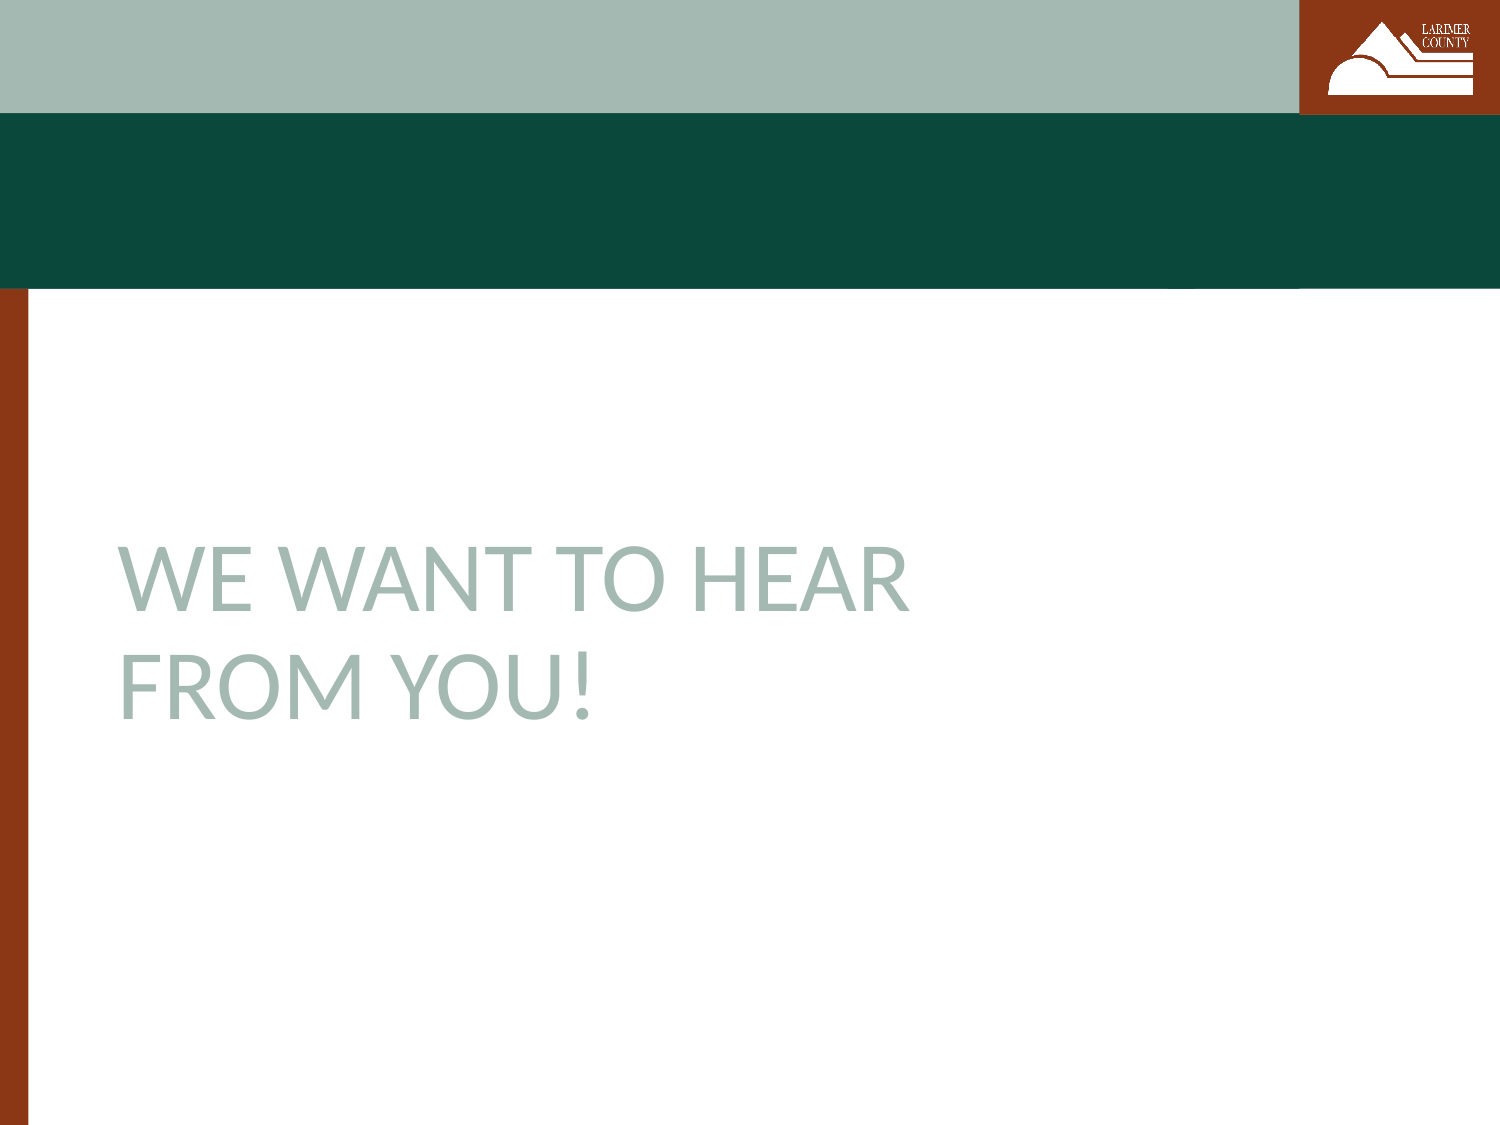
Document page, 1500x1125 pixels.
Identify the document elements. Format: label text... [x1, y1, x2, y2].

title We want to hear from you! [102, 280, 1397, 749]
picture [1328, 21, 1473, 95]
